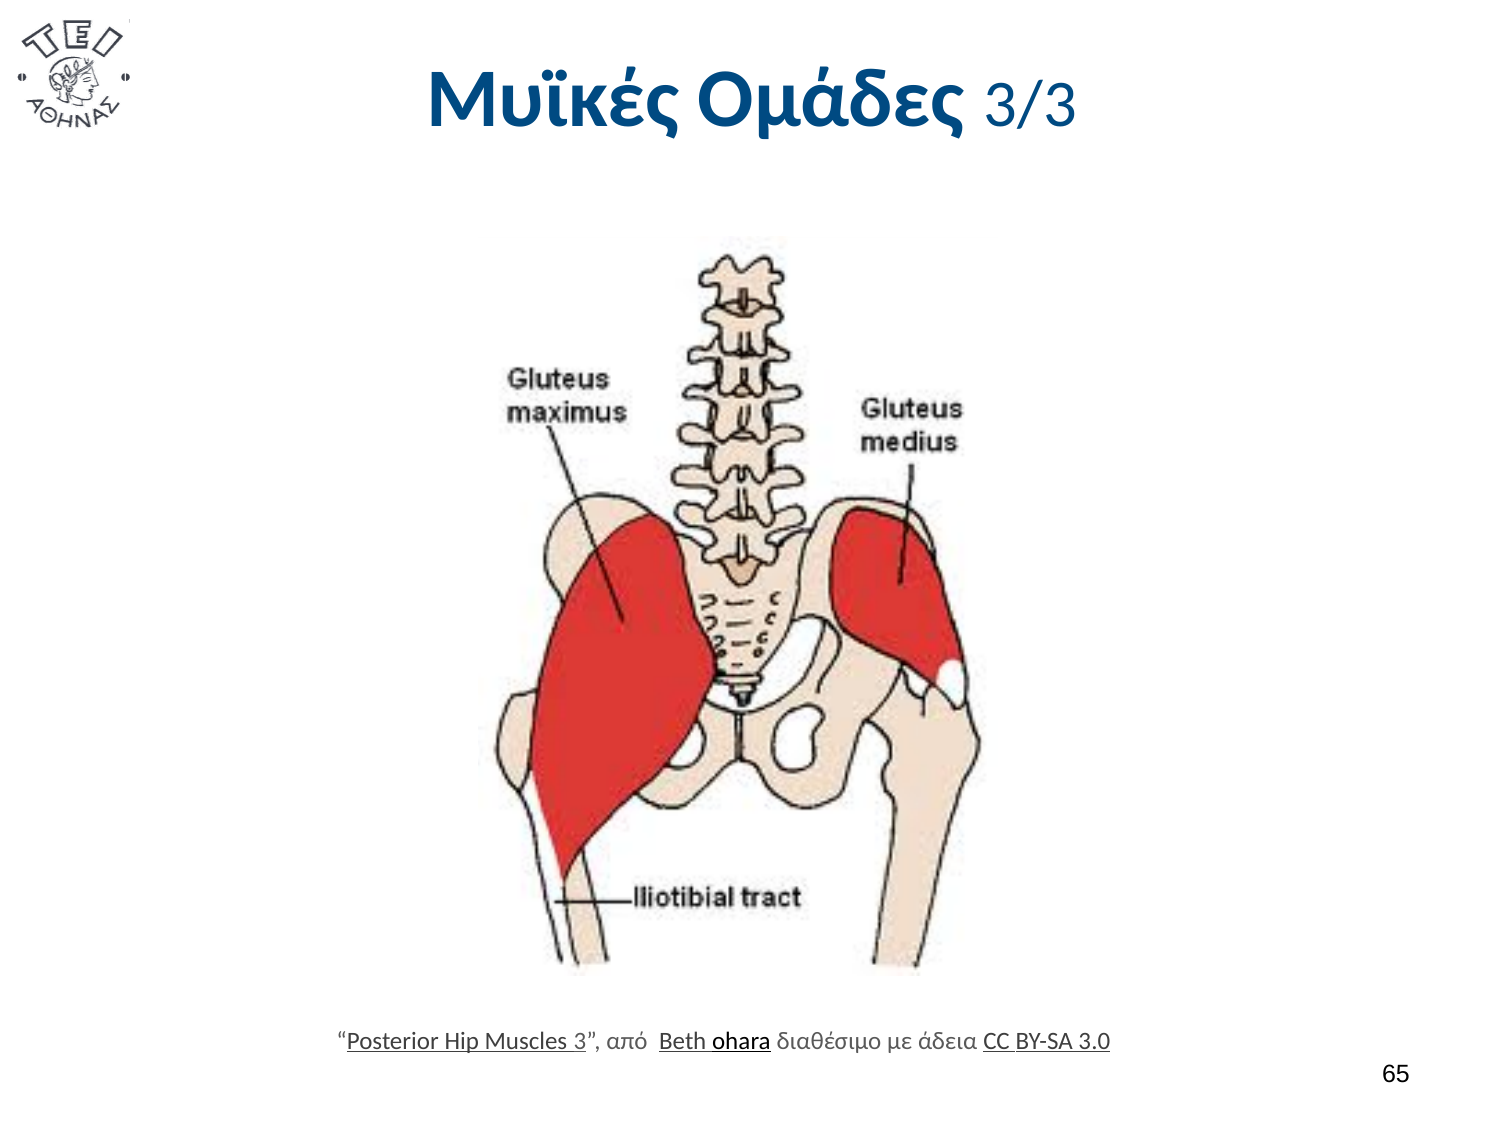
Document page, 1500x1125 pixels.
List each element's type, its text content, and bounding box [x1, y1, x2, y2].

picture [17, 19, 76, 133]
picture [478, 236, 998, 977]
title Μυϊκές Ομάδες 3/3 [76, 19, 1427, 169]
slide_number 64 [1074, 1042, 1425, 1103]
text_box “Posterior Hip Muscles 3”, από Beth ohara διαθέσιμο με άδεια CC BY-SA 3.0 [310, 1016, 1136, 1062]
